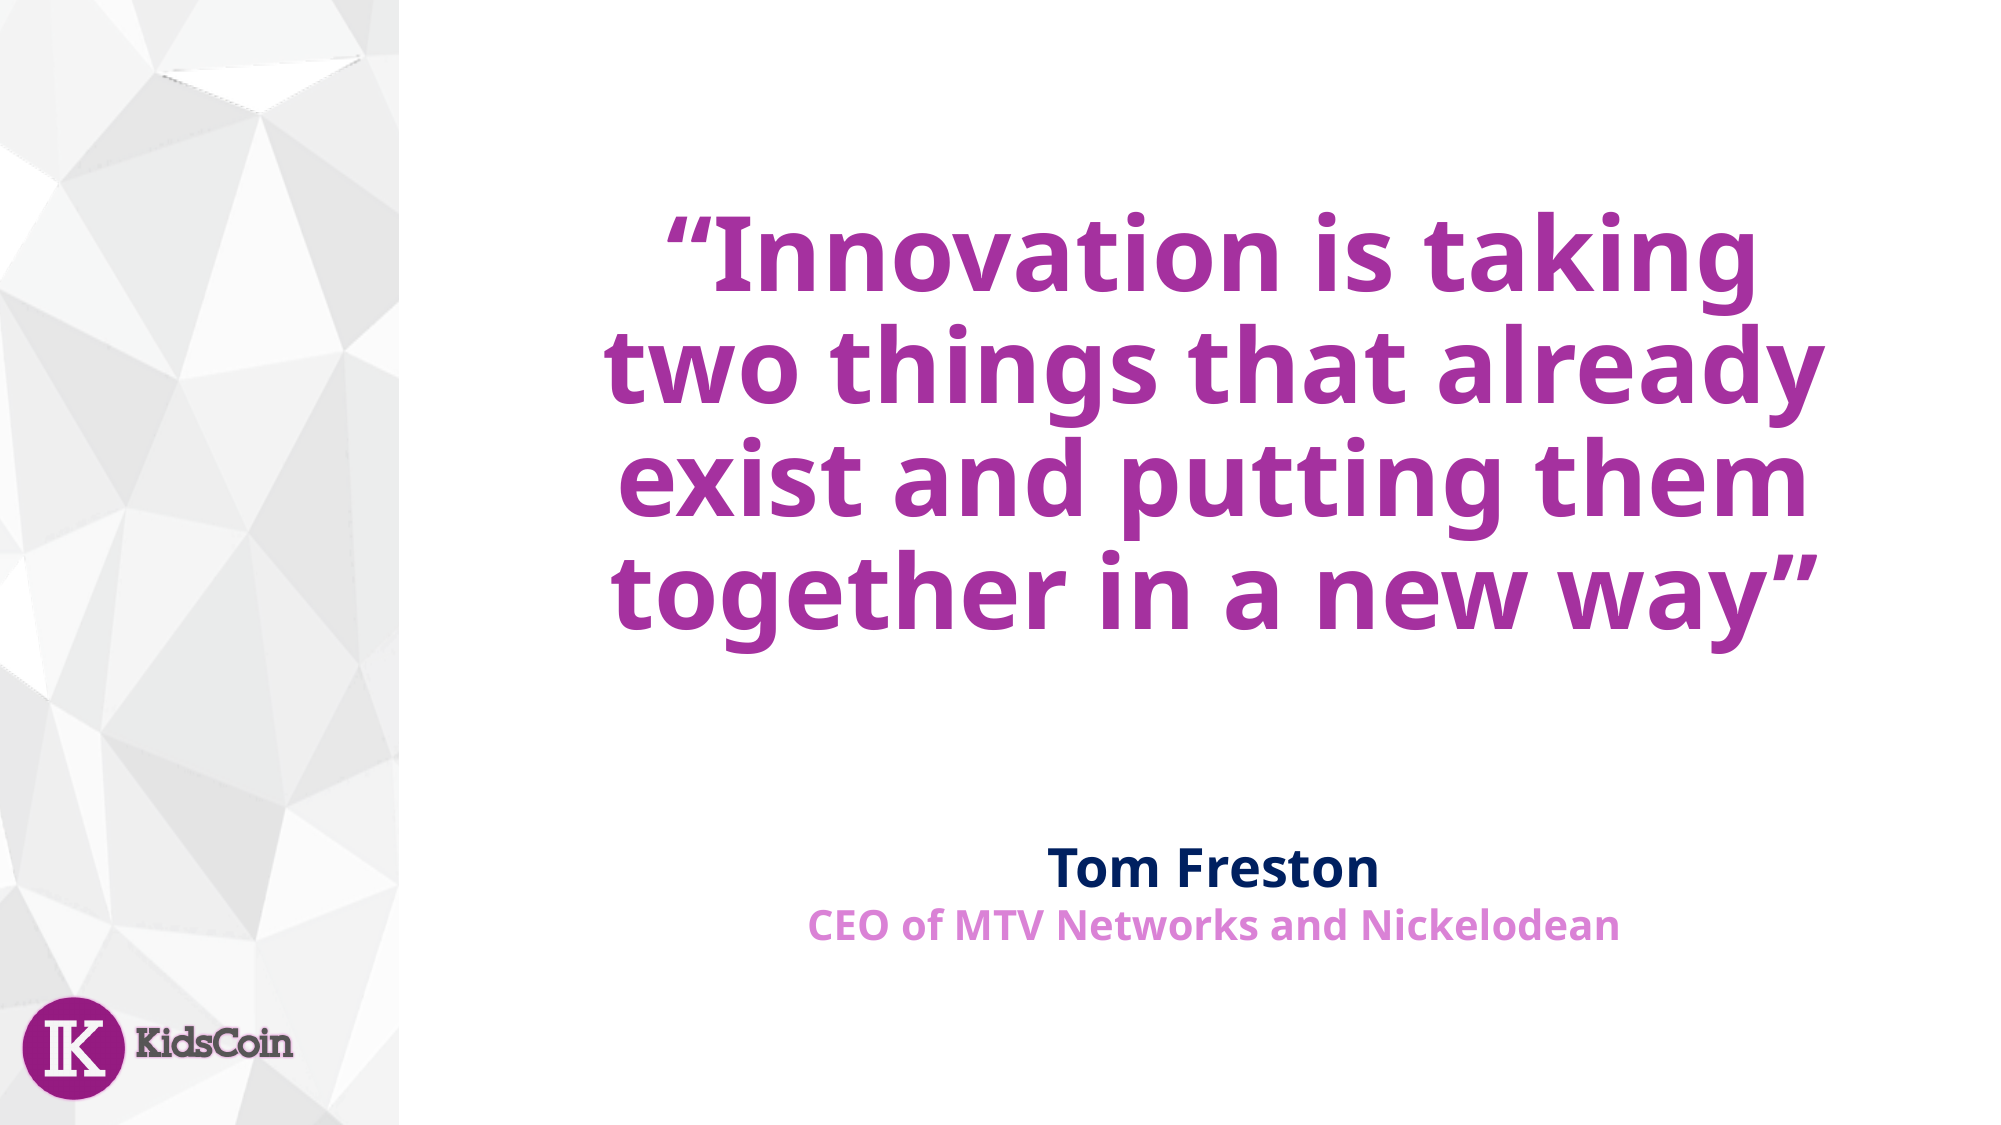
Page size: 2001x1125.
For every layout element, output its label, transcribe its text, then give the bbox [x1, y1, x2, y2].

title “Innovation is taking two things that already exist and putting them together in a new way” [542, 0, 1887, 930]
text_box Tom Freston CEO of MTV Networks and Nickelodean [646, 826, 1783, 956]
picture [0, 0, 399, 1125]
